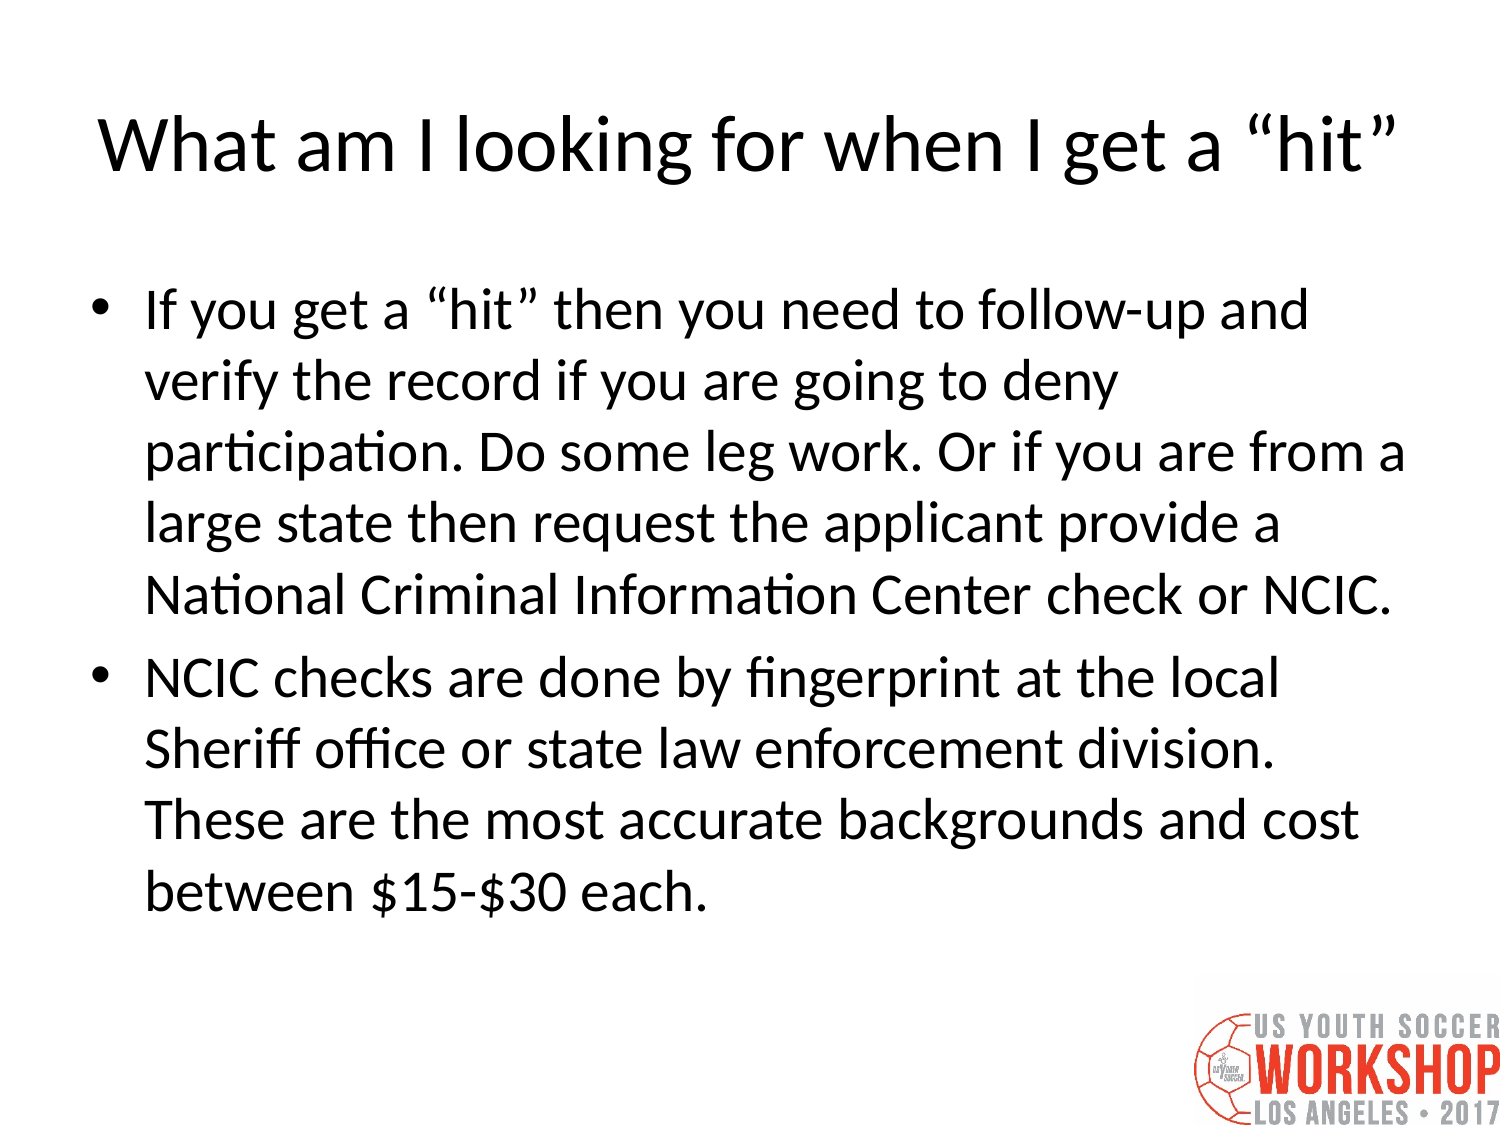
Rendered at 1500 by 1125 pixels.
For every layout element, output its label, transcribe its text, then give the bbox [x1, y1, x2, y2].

list If you get a “hit” then you need to follow-up and verify the record if you are going to deny participation. Do some leg work. Or if you are from a large state then request the applicant provide a National Criminal Information Center check or NCIC. NCIC checks are done by fingerprint at the local Sheriff office or state law enforcement division. These are the most accurate backgrounds and cost between $15-$30 each. [75, 262, 1425, 1005]
title What am I looking for when I get a “hit” [75, 45, 1425, 233]
picture [1194, 974, 1500, 1125]
